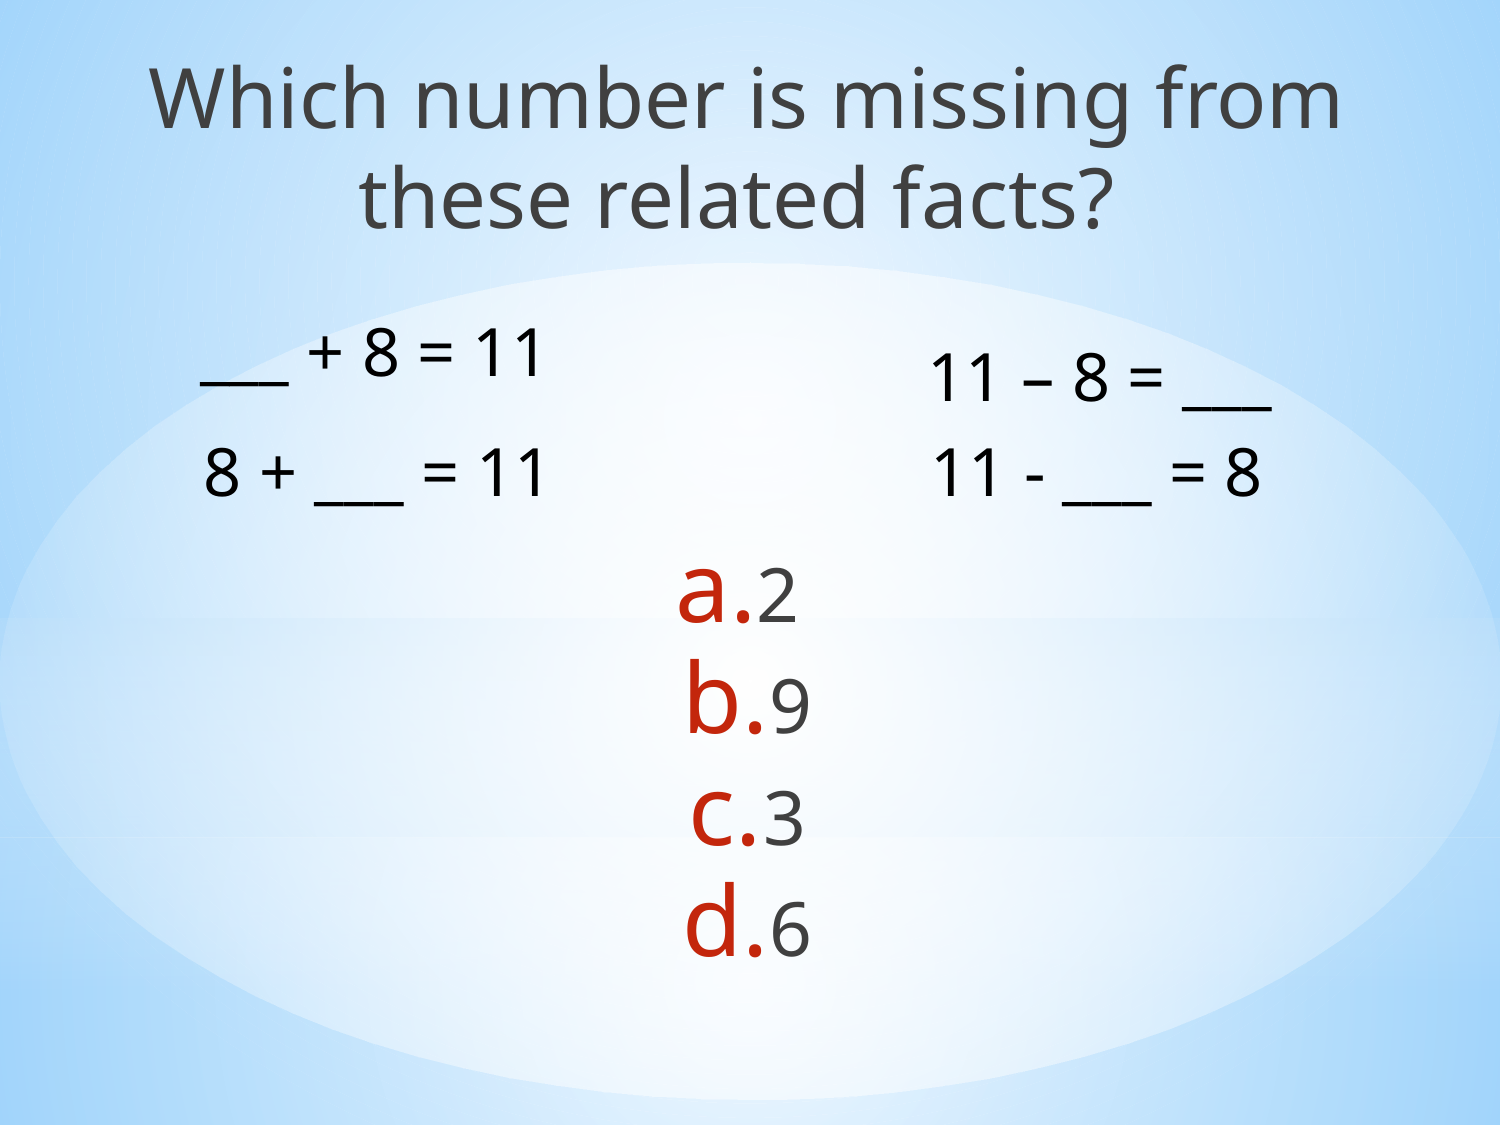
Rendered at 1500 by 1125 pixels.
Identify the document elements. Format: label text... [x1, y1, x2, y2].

text_box 11 - ___ = 8 [896, 422, 1297, 518]
text_box 11 – 8 = ___ [900, 326, 1300, 422]
text_box ___ + 8 = 11 [174, 301, 575, 397]
text_box 8 + ___ = 11 [178, 422, 579, 518]
list Which number is missing from these related facts? 2 9 3 6 [87, 37, 1400, 1050]
